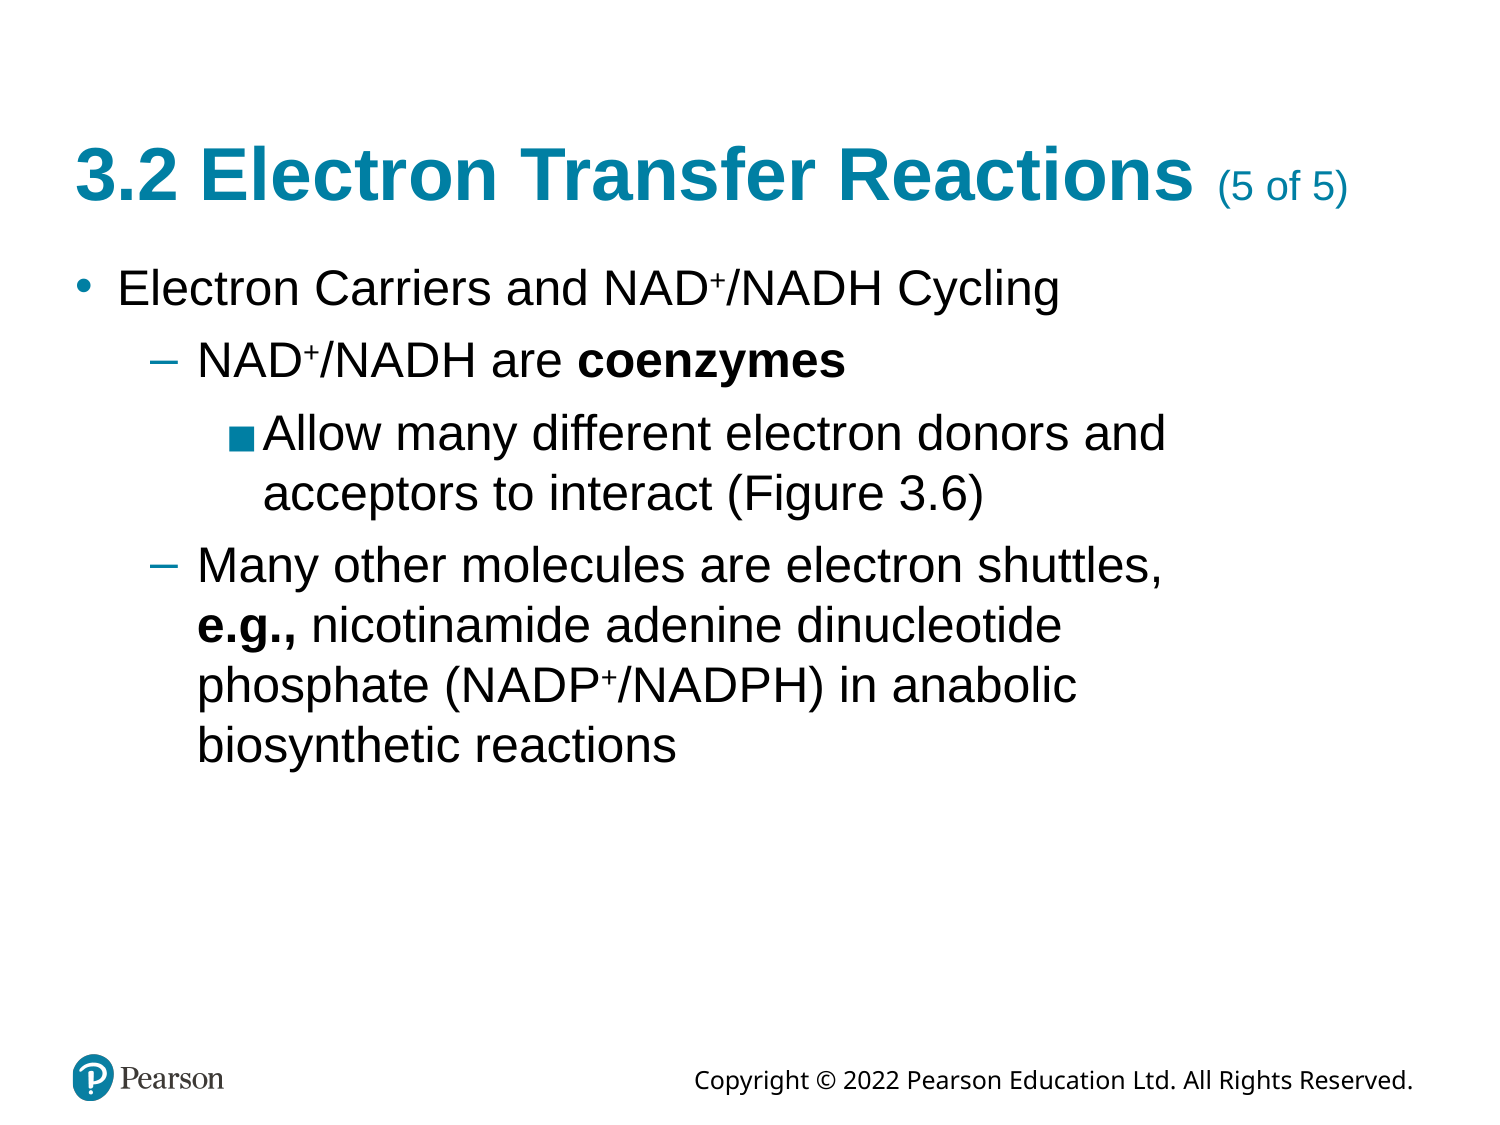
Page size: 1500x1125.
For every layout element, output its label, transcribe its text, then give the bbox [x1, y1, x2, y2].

picture [72, 1054, 88, 1070]
picture [80, 1063, 106, 1088]
picture [98, 1054, 224, 1101]
list Electron Carriers and N A D+/N A D H Cycling N A D+/N A D H are coenzymes Allow many different electron donors and acceptors to interact (Figure 3.6) Many other molecules are electron shuttles, e.g., nicotinamide adenine dinucleotide phosphate (N A D P+/N A D P H) in anabolic biosynthetic reactions [75, 255, 1261, 983]
title 3.2 Electron Transfer Reactions (5 of 5) [75, 35, 1425, 216]
picture [72, 1087, 83, 1101]
